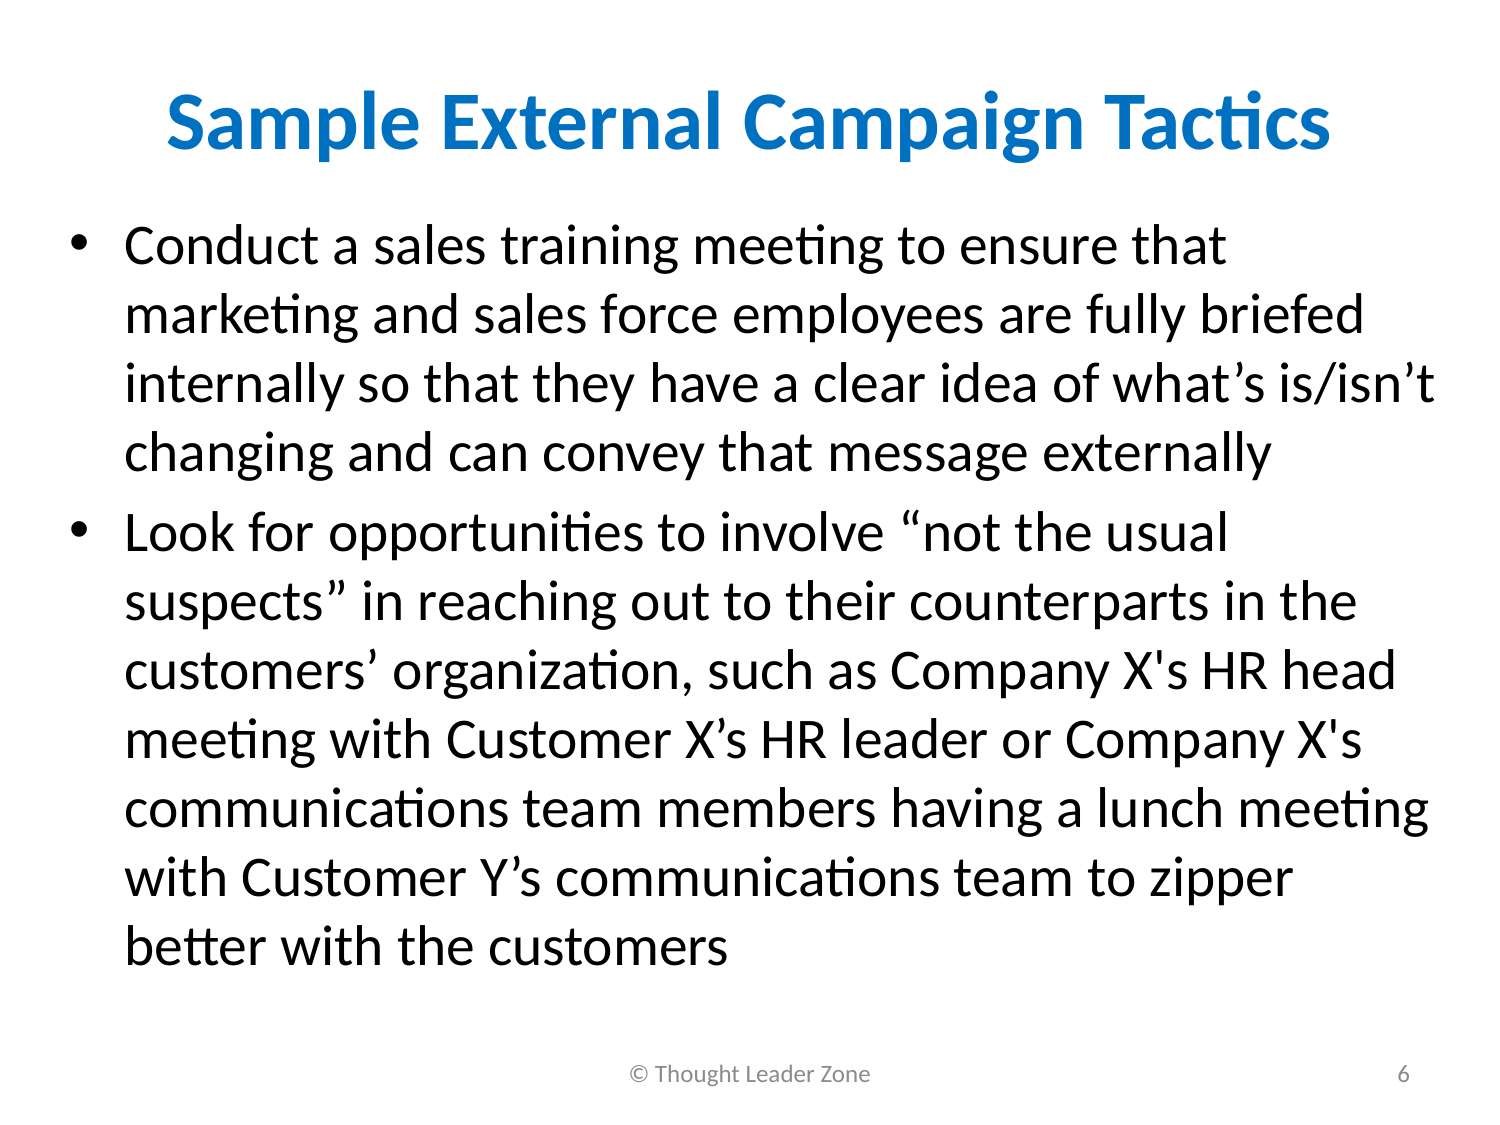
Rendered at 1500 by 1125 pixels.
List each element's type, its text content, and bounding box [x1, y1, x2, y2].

title Sample External Campaign Tactics [0, 0, 1500, 233]
footer © Thought Leader Zone [512, 1042, 988, 1103]
slide_number 6 [1074, 1042, 1425, 1103]
list Conduct a sales training meeting to ensure that marketing and sales force employees are fully briefed internally so that they have a clear idea of what’s is/isn’t changing and can convey that message externally Look for opportunities to involve “not the usual suspects” in reaching out to their counterparts in the customers’ organization, such as Company X's HR head meeting with Customer X’s HR leader or Company X's communications team members having a lunch meeting with Customer Y’s communications team to zipper better with the customers [54, 200, 1463, 1013]
